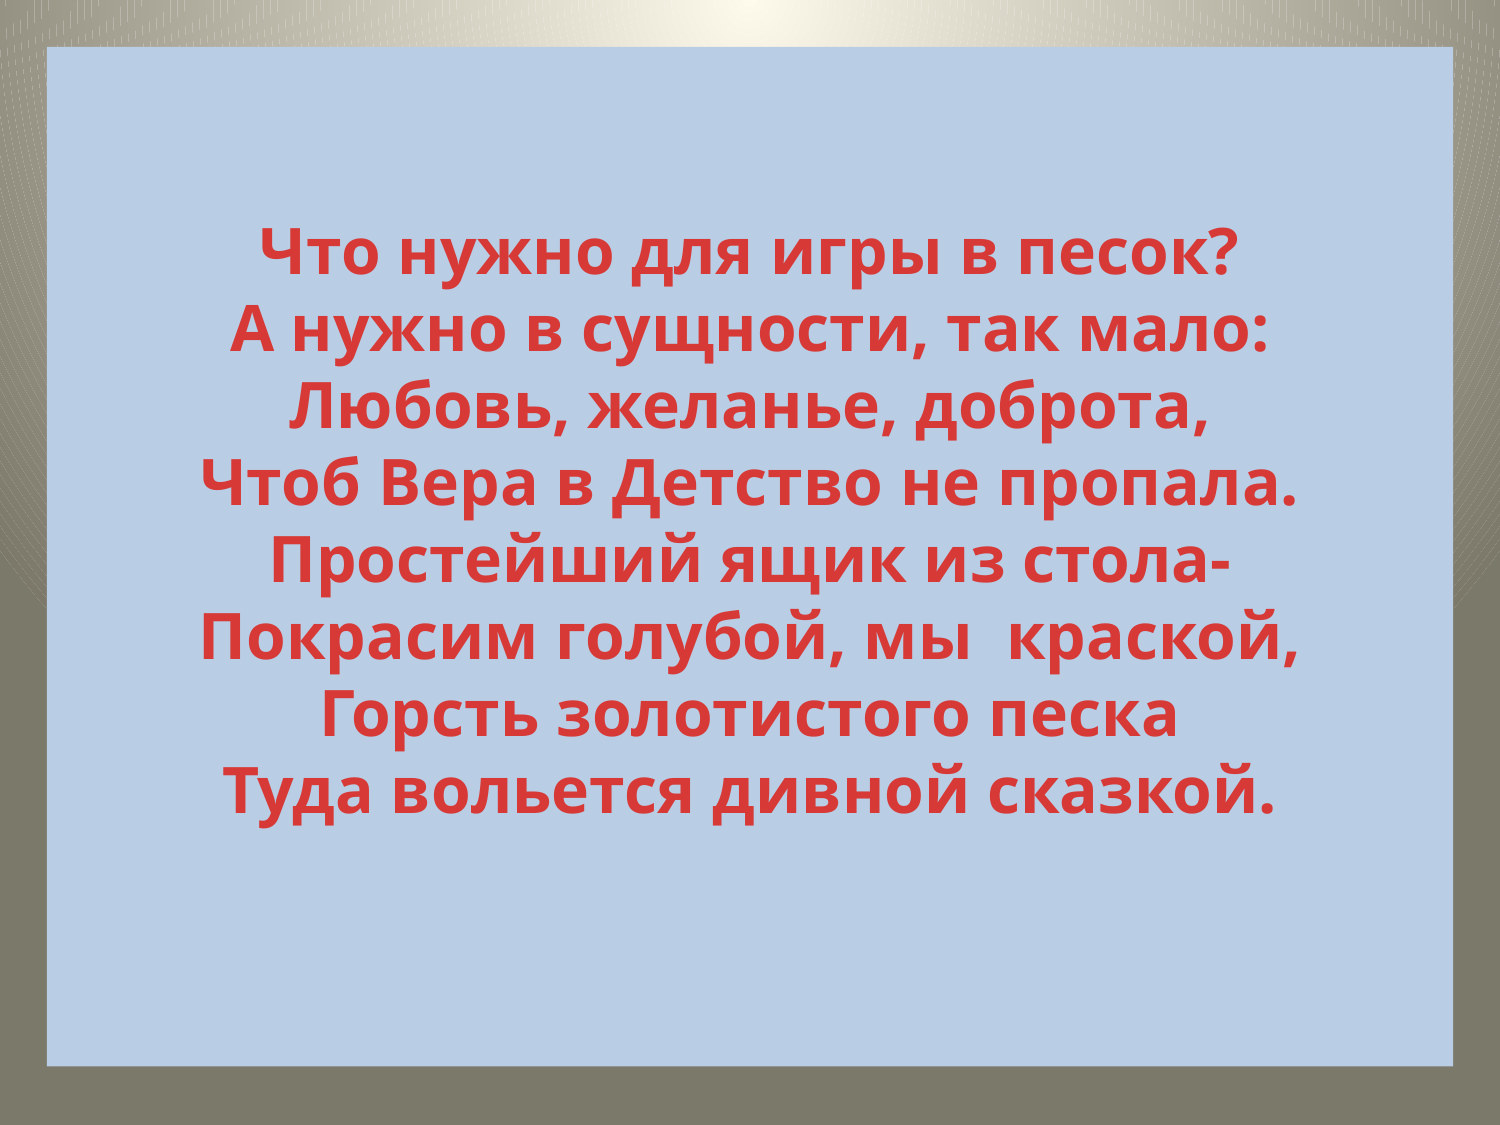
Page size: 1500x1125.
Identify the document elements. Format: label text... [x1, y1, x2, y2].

title Что нужно для игры в песок? A нужно в сущности, так мало: Любовь, желанье, доброта, Чтоб Вера в Детство не пропала. Простейший ящик из стола- Покрасим голубой, мы краской, Горсть золотистого песка Туда вольется дивной сказкой. [46, 46, 1454, 1067]
